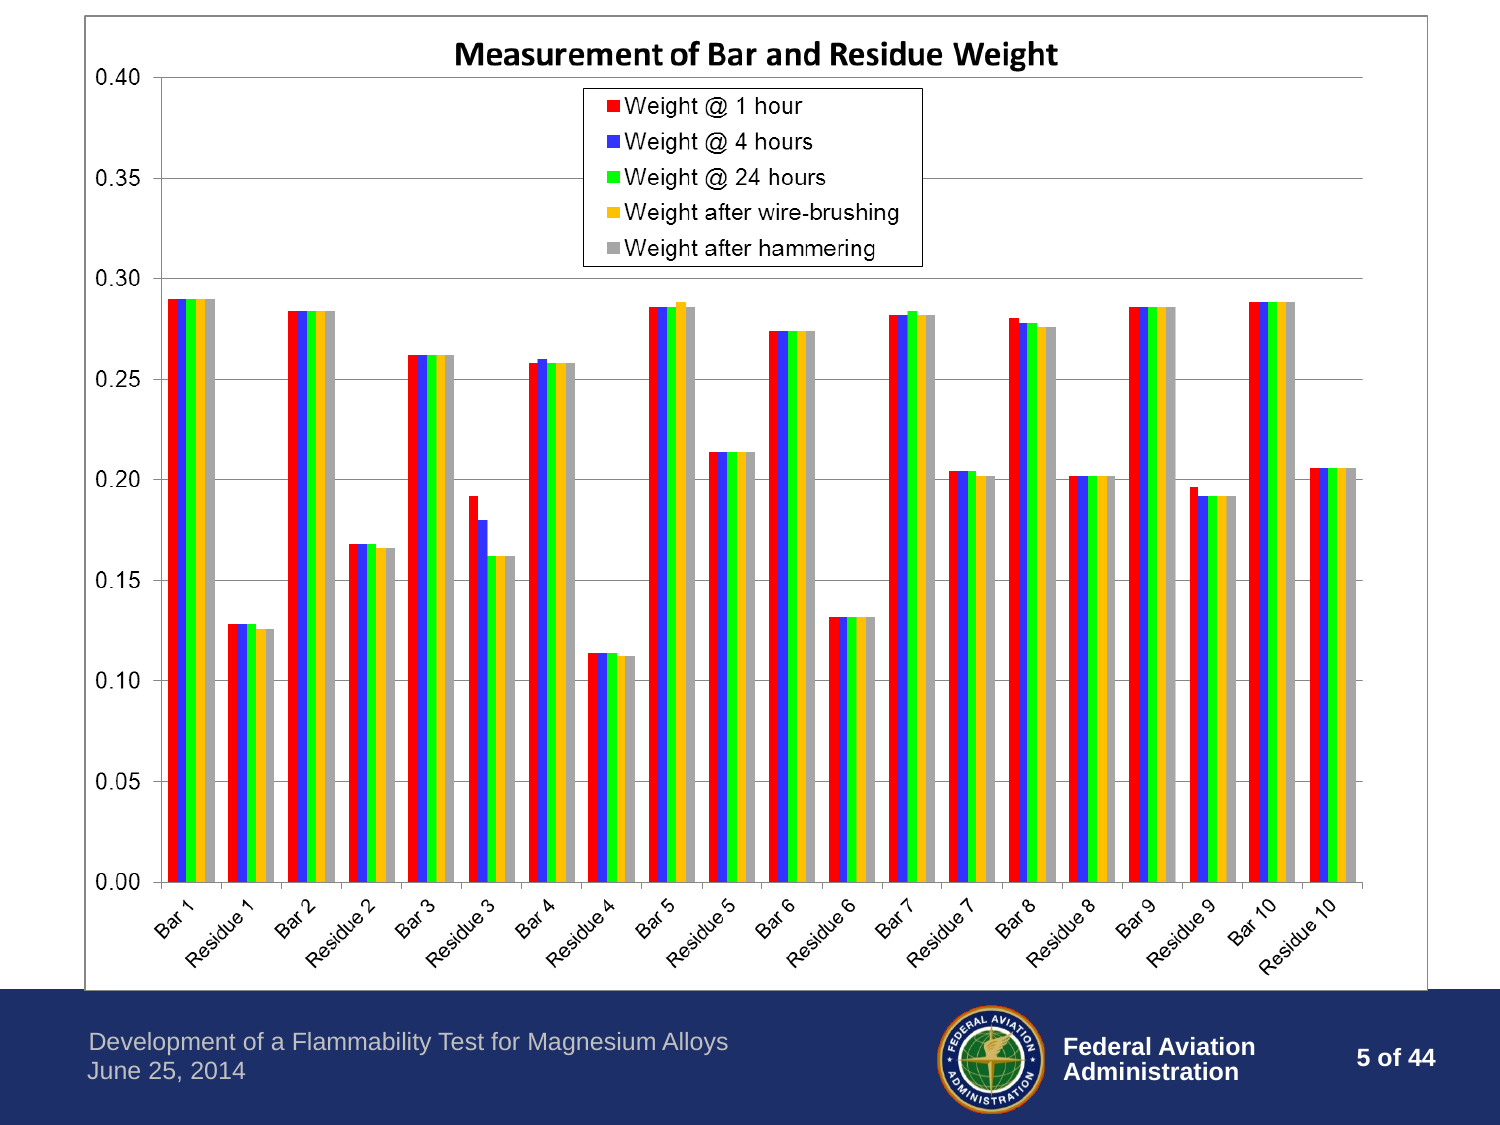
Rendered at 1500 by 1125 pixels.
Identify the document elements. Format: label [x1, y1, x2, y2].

picture [936, 1004, 1045, 1114]
picture [84, 15, 1428, 991]
